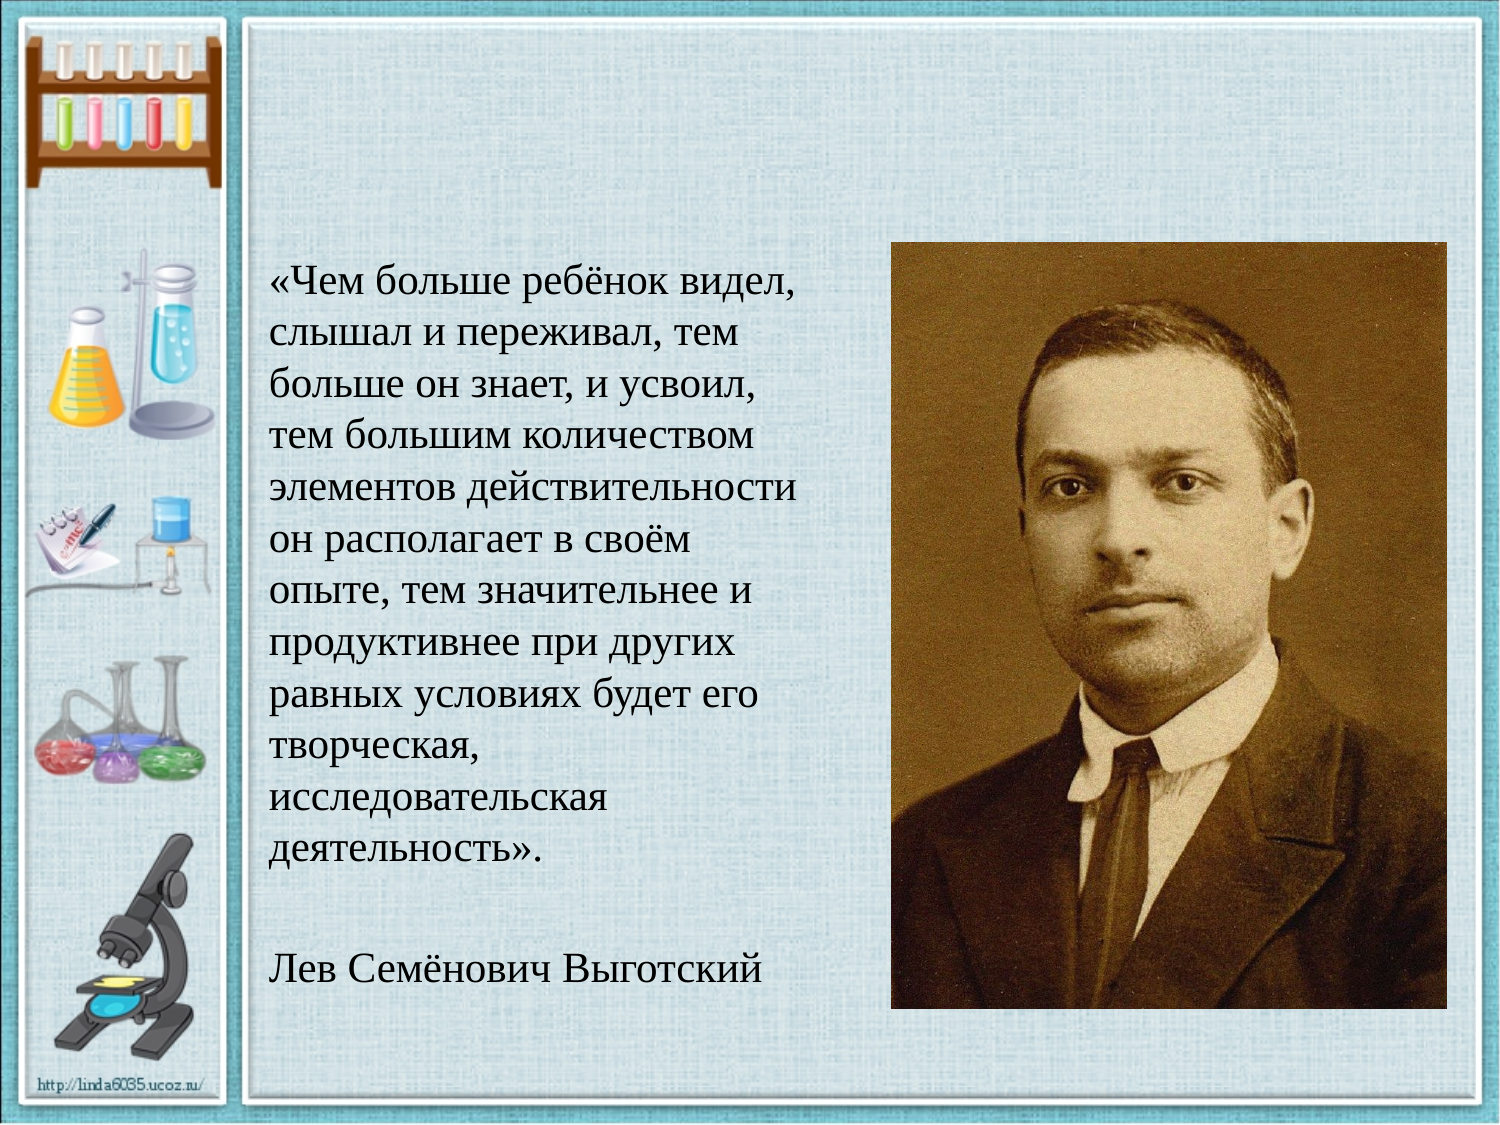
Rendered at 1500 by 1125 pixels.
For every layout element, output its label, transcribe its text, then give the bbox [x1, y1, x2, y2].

list «Чем больше ребёнок видел, слышал и переживал, тем больше он знает, и усвоил, тем большим количеством элементов действительности он располагает в своём опыте, тем значительнее и продуктивнее при других равных условиях будет его творческая, исследовательская деятельность». Лев Семёнович Выготский [253, 243, 821, 1005]
picture [0, 0, 1500, 1125]
